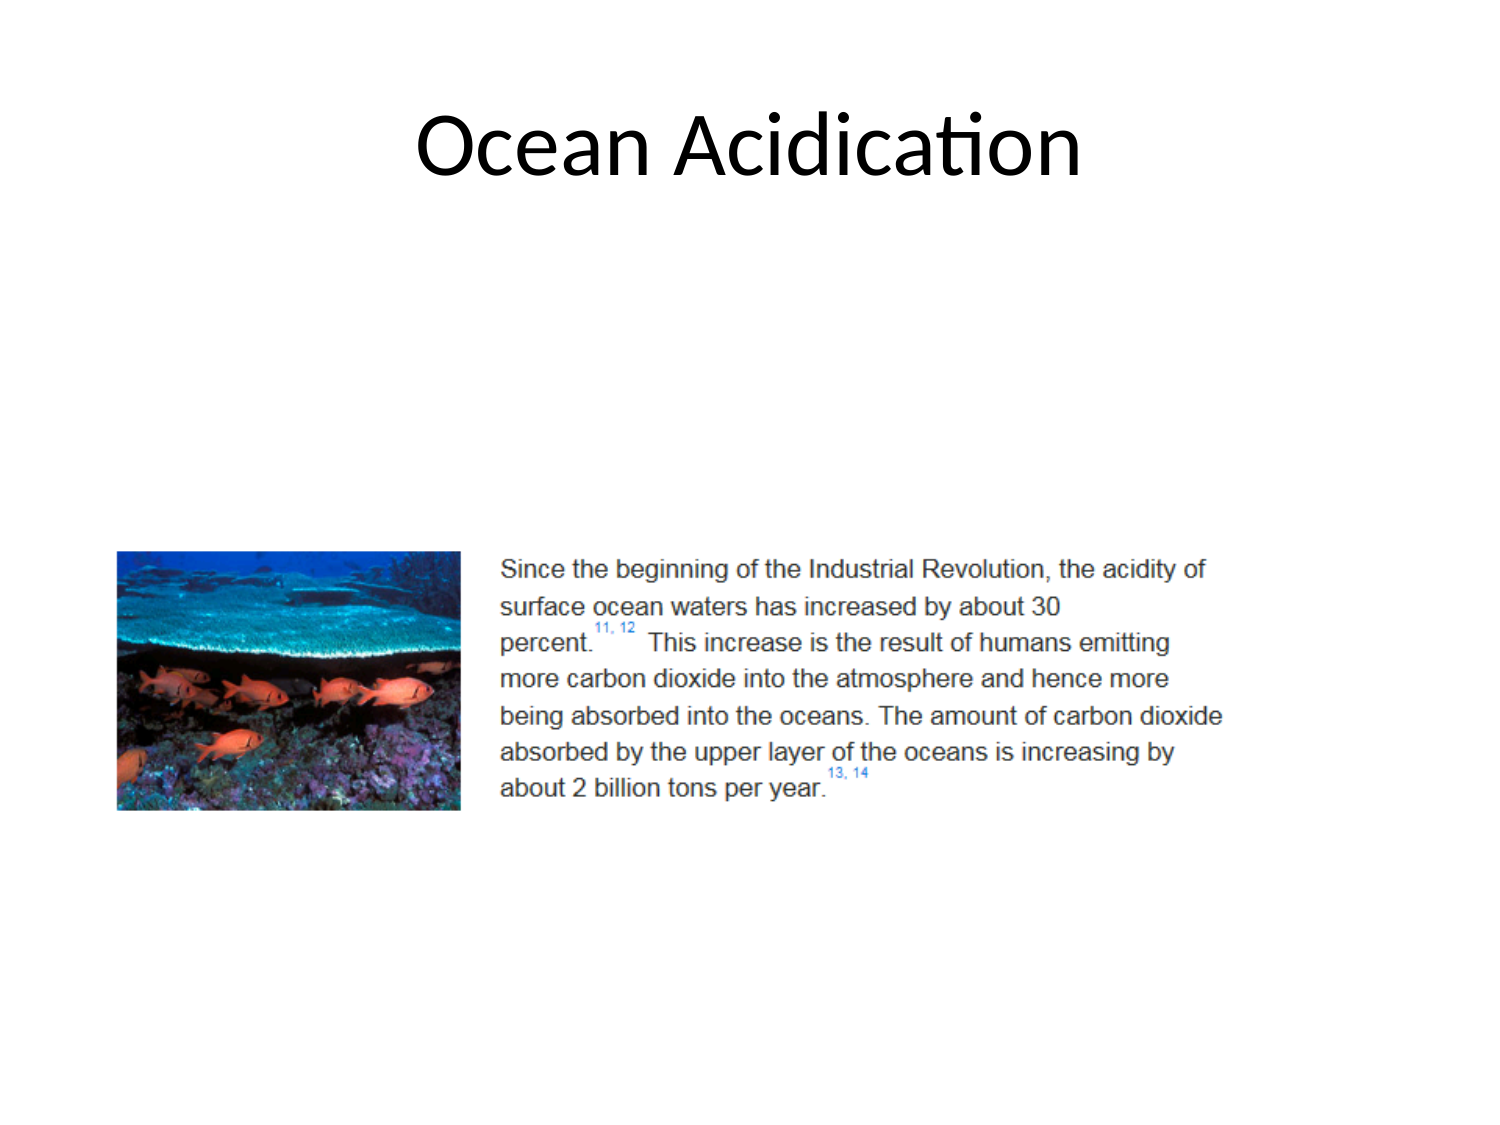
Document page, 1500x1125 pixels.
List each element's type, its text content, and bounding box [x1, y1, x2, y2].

title Ocean Acidication [75, 45, 1425, 233]
picture [111, 526, 1235, 870]
